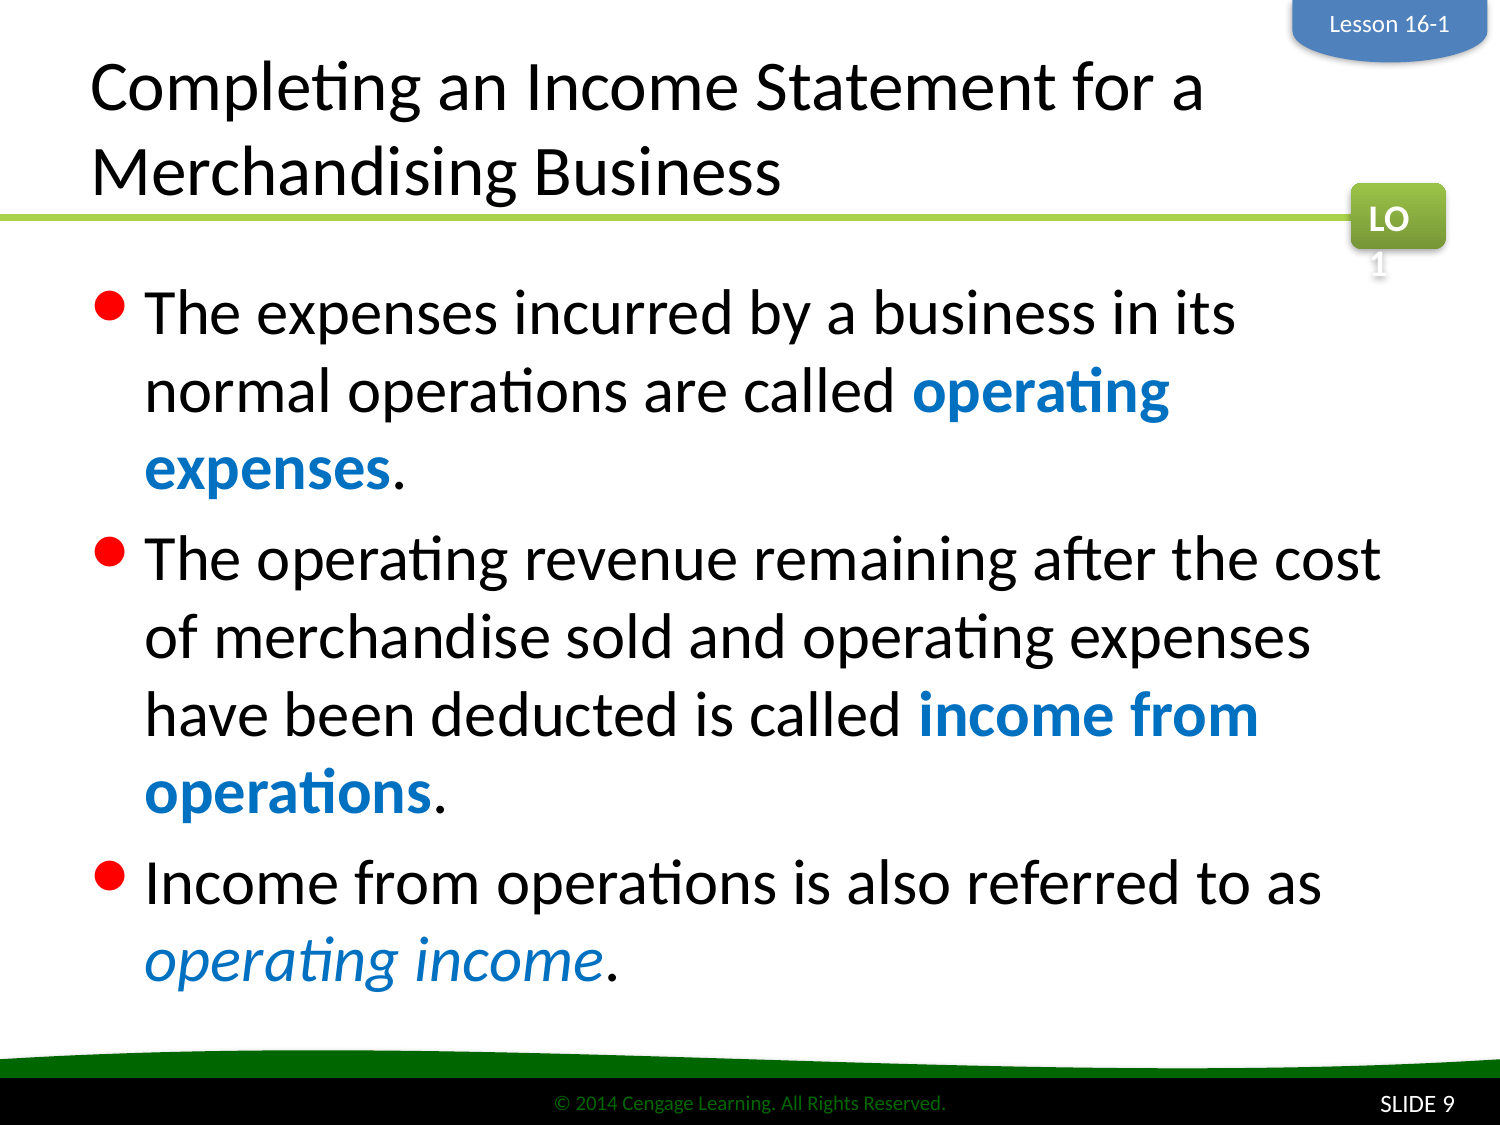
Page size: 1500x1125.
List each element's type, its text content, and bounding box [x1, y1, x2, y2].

slide_number SLIDE 9 [1170, 1080, 1470, 1125]
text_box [1292, 0, 1488, 63]
title Completing an Income Statement for a Merchandising Business [75, 29, 1350, 218]
list The expenses incurred by a business in its normal operations are called operating expenses. The operating revenue remaining after the cost of merchandise sold and operating expenses have been deducted is called income from operations. Income from operations is also referred to as operating income. [75, 262, 1425, 1005]
text_box LO1 [1350, 183, 1446, 250]
